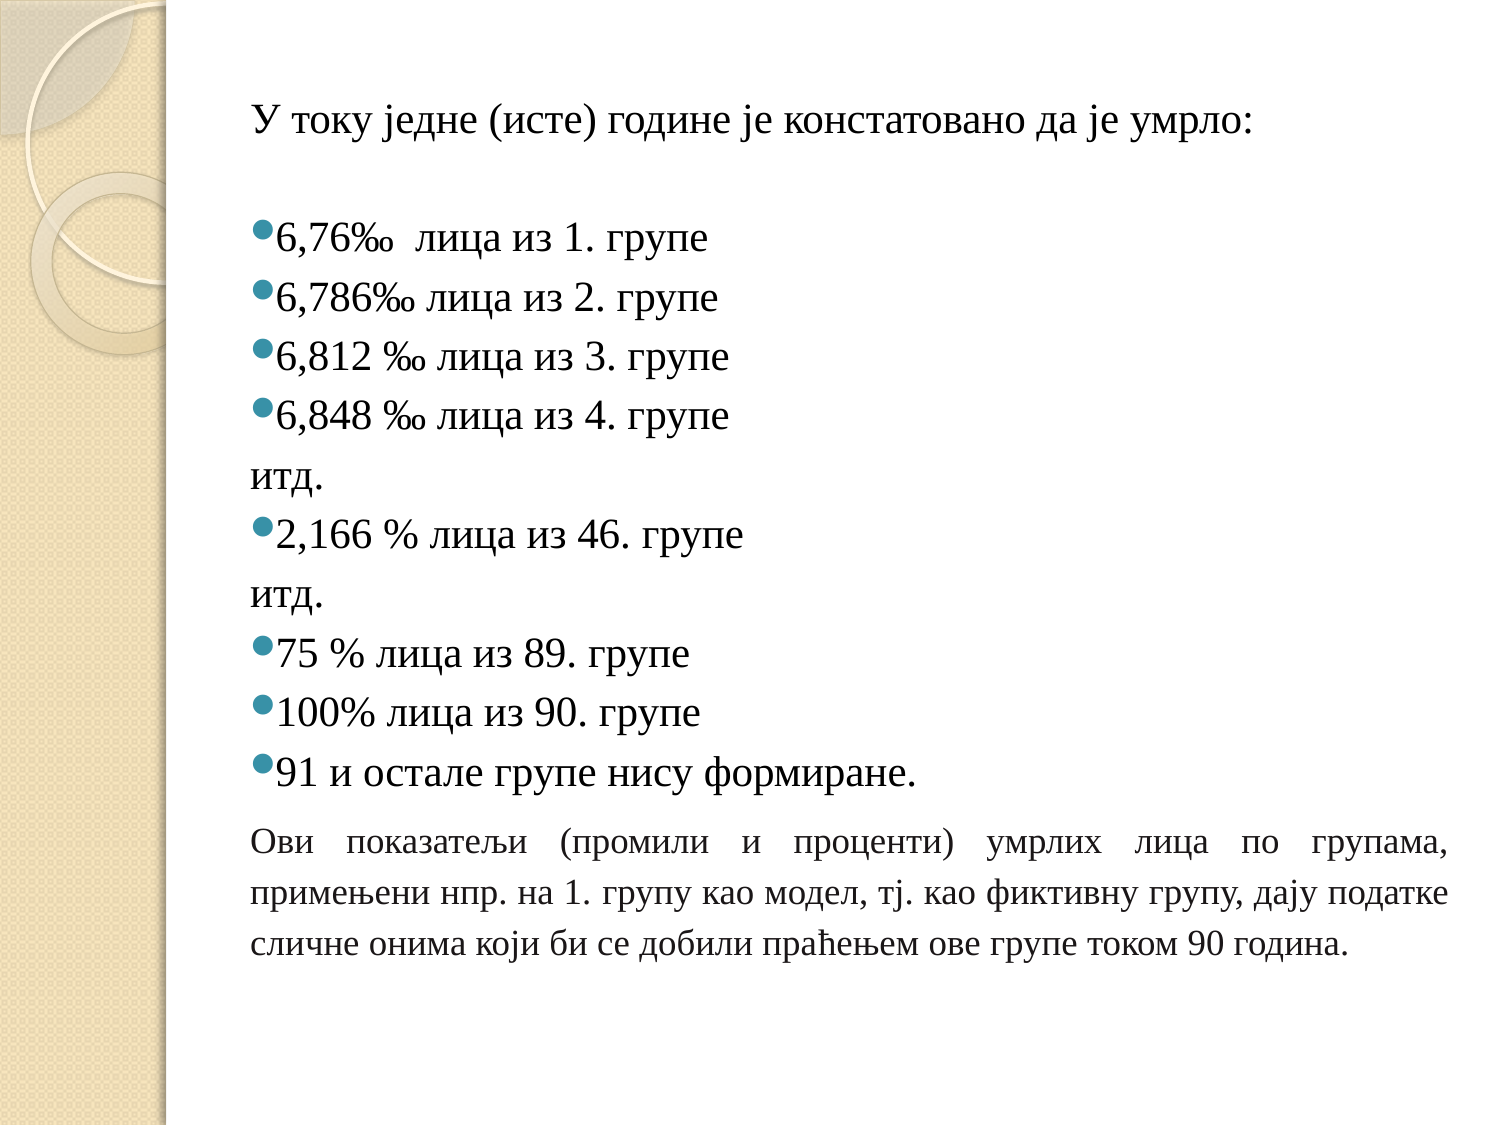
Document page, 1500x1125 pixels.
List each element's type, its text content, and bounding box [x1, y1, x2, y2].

list У току једне (исте) године је констатовано да је умрло: 6,76‰ лица из 1. групе 6,786‰ лица из 2. групе 6,812 ‰ лица из 3. групе 6,848 ‰ лица из 4. групе итд. 2,166 % лица из 46. групе итд. 75 % лица из 89. групе 100% лица из 90. групе 91 и остале групе нису формиране. Ови показатељи (промили и проценти) умрлих лица по групама, примењени нпр. на 1. групу као модел, тј. као фиктивну групу, дају податке сличне онима који би се добили праћењем ове групе током 90 година. [235, 75, 1466, 1025]
